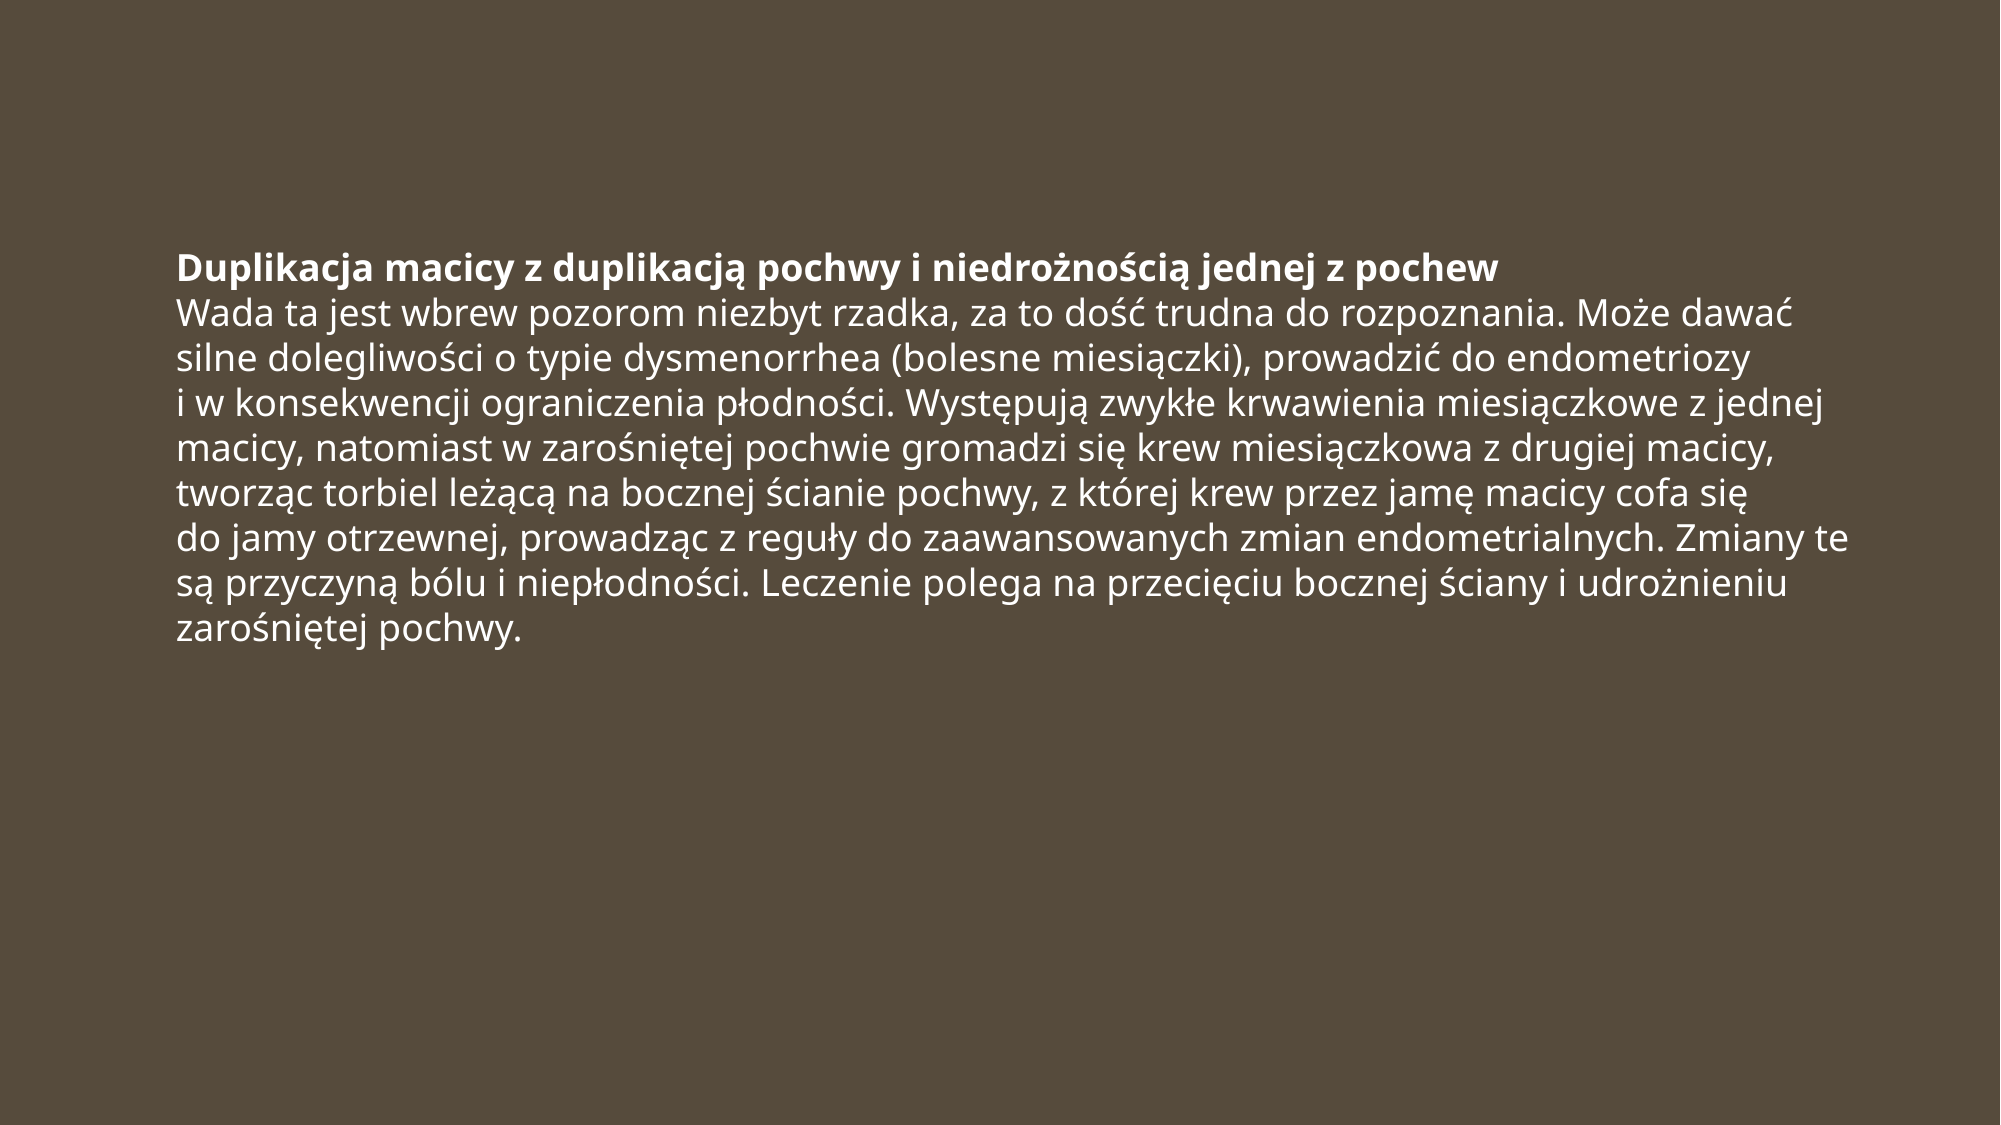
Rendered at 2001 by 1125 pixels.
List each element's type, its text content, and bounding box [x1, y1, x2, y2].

text_box Duplikacja macicy z duplikacją pochwy i niedrożnością jednej z pochew Wada ta jest wbrew pozorom niezbyt rzadka, za to dość trudna do rozpoznania. Może dawać silne dolegliwości o typie dysmenorrhea (bolesne miesiączki), prowadzić do endometriozy i w konsekwencji ograniczenia płodności. Występują zwykłe krwawienia miesiączkowe z jednej macicy, natomiast w zarośniętej pochwie gromadzi się krew miesiączkowa z drugiej macicy, tworząc torbiel leżącą na bocznej ścianie pochwy, z której krew przez jamę macicy cofa się do jamy otrzewnej, prowadząc z reguły do zaawansowanych zmian endometrialnych. Zmiany te są przyczyną bólu i niepłodności. Leczenie polega na przecięciu bocznej ściany i udrożnieniu zarośniętej pochwy. [160, 236, 1876, 657]
